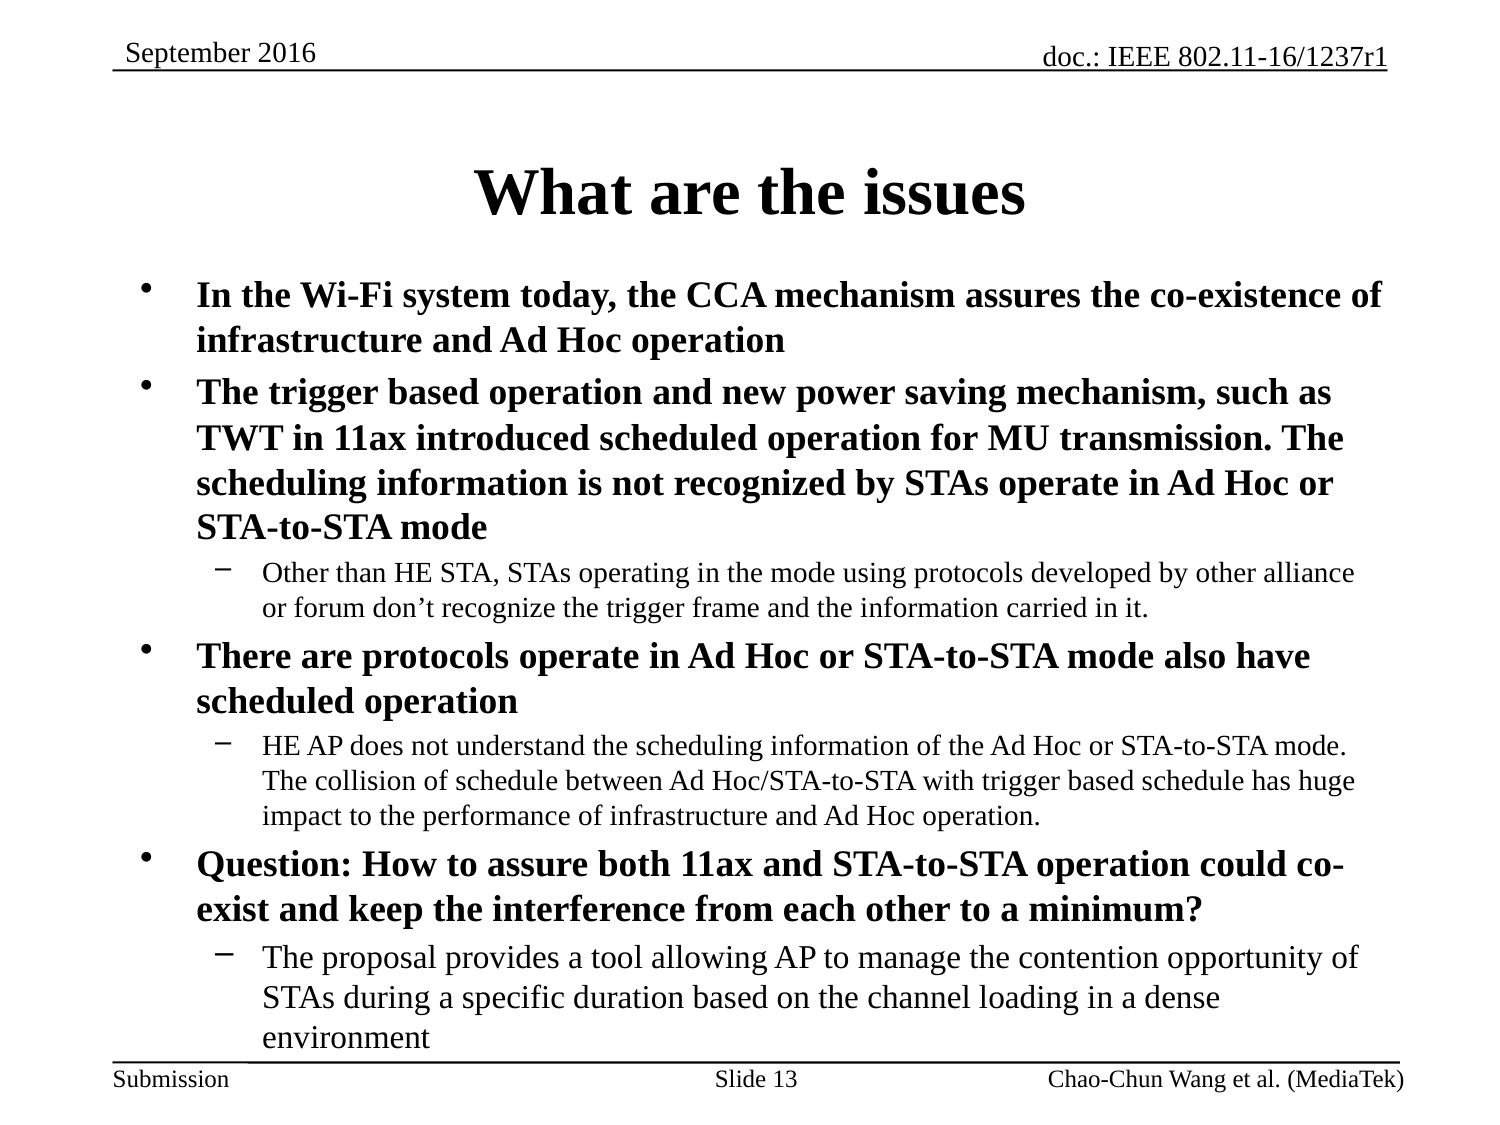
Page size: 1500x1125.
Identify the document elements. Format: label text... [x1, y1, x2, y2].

footer Chao-Chun Wang et al. (MediaTek) [1042, 1062, 1405, 1093]
list In the Wi-Fi system today, the CCA mechanism assures the co-existence of infrastructure and Ad Hoc operation The trigger based operation and new power saving mechanism, such as TWT in 11ax introduced scheduled operation for MU transmission. The scheduling information is not recognized by STAs operate in Ad Hoc or STA-to-STA mode Other than HE STA, STAs operating in the mode using protocols developed by other alliance or forum don’t recognize the trigger frame and the information carried in it. There are protocols operate in Ad Hoc or STA-to-STA mode also have scheduled operation HE AP does not understand the scheduling information of the Ad Hoc or STA-to-STA mode. The collision of schedule between Ad Hoc/STA-to-STA with trigger based schedule has huge impact to the performance of infrastructure and Ad Hoc operation. Question: How to assure both 11ax and STA-to-STA operation could co-exist and keep the interference from each other to a minimum? The proposal provides a tool allowing AP to manage the contention opportunity of STAs during a specific duration based on the channel loading in a dense environment [124, 262, 1401, 1063]
title What are the issues [112, 99, 1388, 276]
slide_number Slide 13 [712, 1062, 800, 1093]
